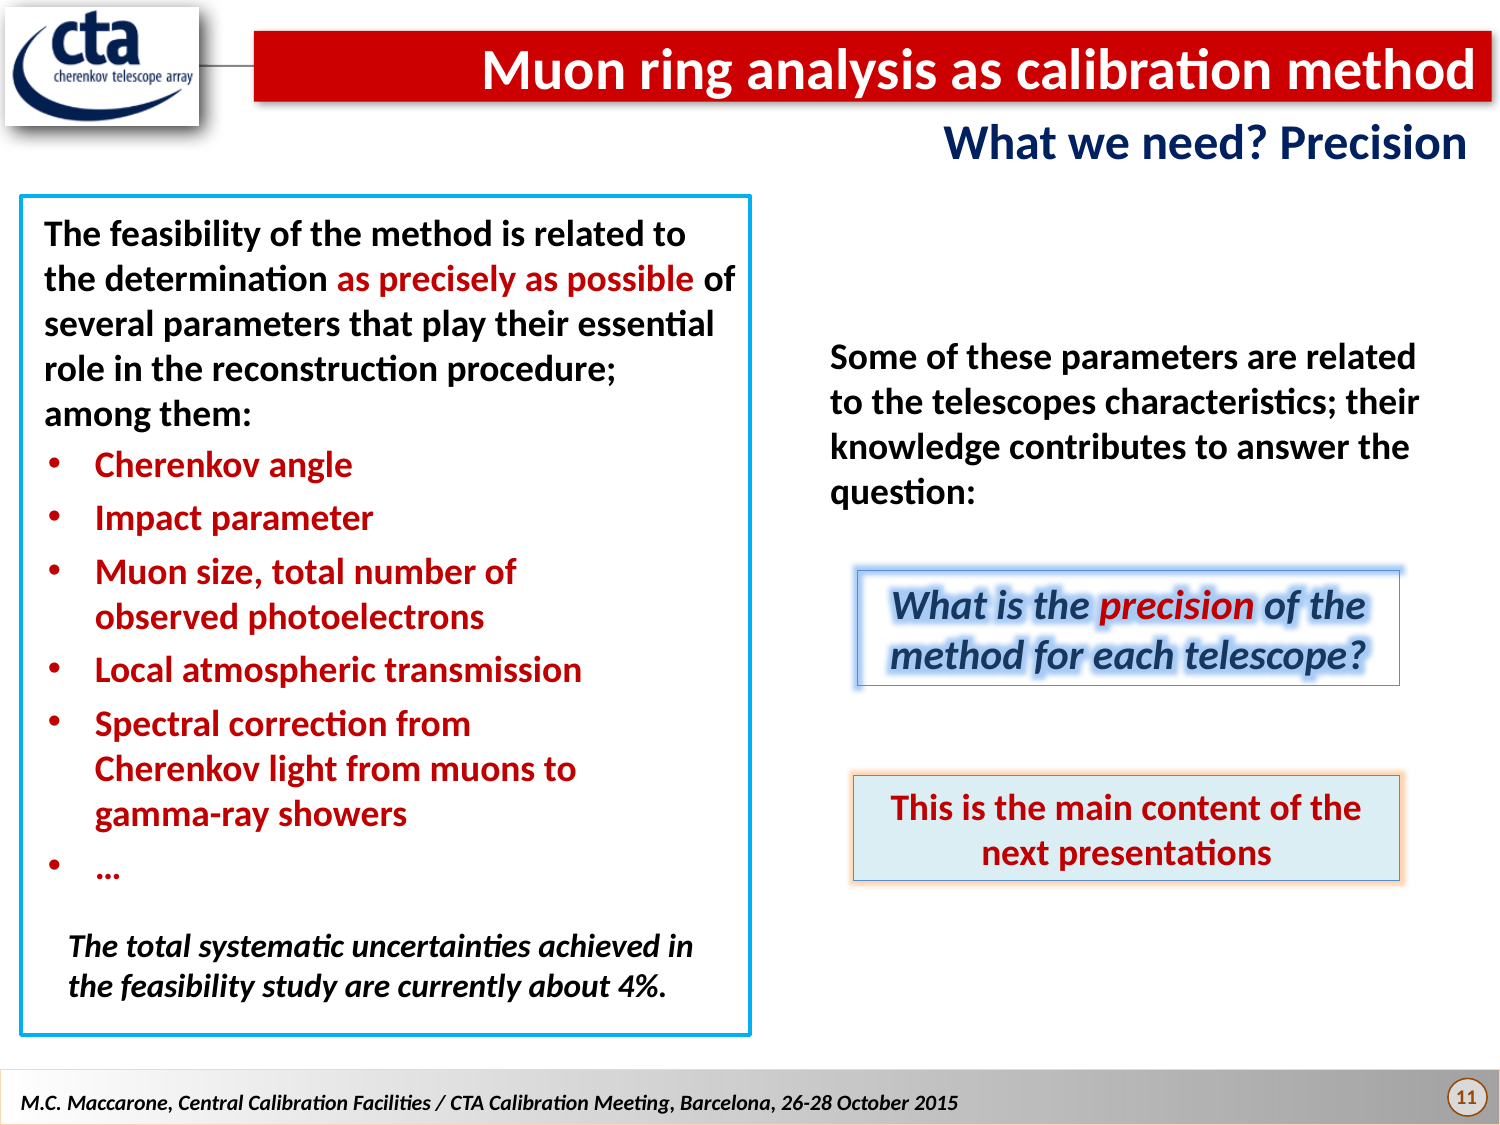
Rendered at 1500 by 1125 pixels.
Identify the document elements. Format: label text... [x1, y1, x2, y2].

text_box Muon ring analysis as calibration method [252, 29, 1494, 104]
text_box What we need? Precision [265, 101, 1495, 177]
text_box The total systematic uncertainties achieved in the feasibility study are currently about 4%. [53, 916, 715, 1012]
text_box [815, 324, 1442, 882]
picture [5, 6, 199, 126]
text_box [0, 1069, 1500, 1125]
text_box M.C. Maccarone, Central Calibration Facilities / CTA Calibration Meeting, Barcelona, 26-28 October 2015 [5, 1082, 1060, 1113]
text_box [19, 194, 752, 1037]
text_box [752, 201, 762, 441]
text_box 11 [1441, 1075, 1500, 1117]
